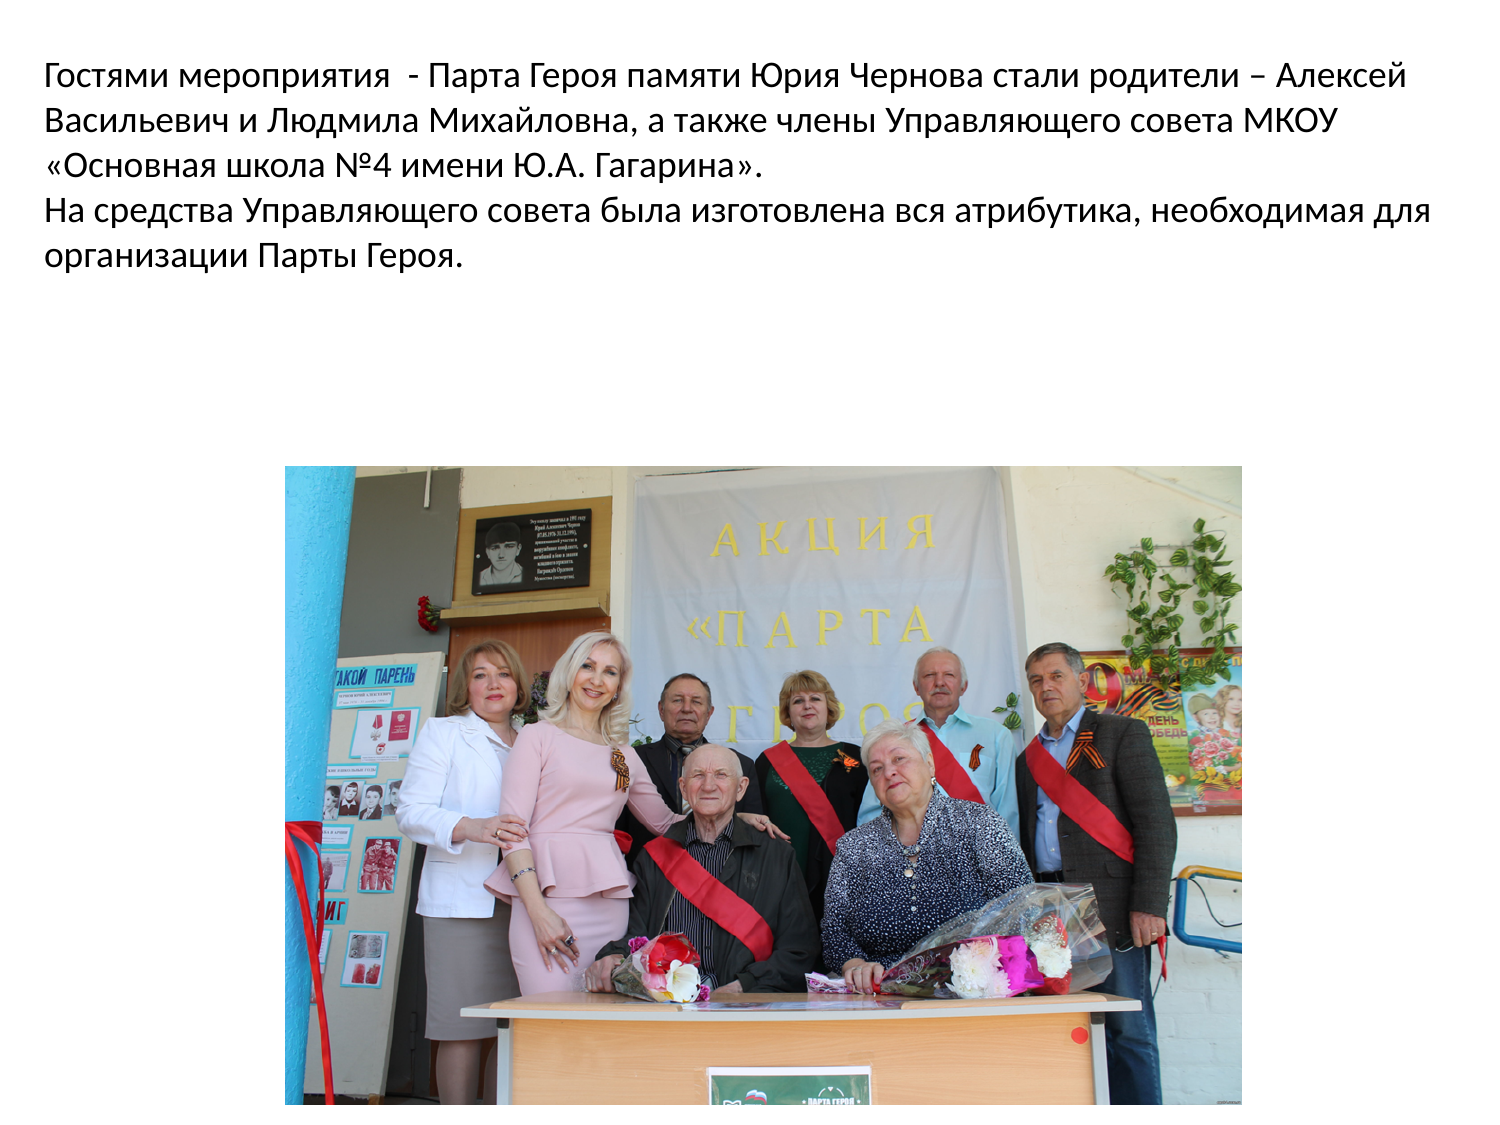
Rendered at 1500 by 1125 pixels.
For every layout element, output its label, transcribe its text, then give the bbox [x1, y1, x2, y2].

picture [284, 466, 1243, 1105]
text_box Гостями мероприятия - Парта Героя памяти Юрия Чернова стали родители – Алексей Васильевич и Людмила Михайловна, а также члены Управляющего совета МКОУ «Основная школа №4 имени Ю.А. Гагарина». На средства Управляющего совета была изготовлена вся атрибутика, необходимая для организации Парты Героя. [29, 42, 1471, 328]
